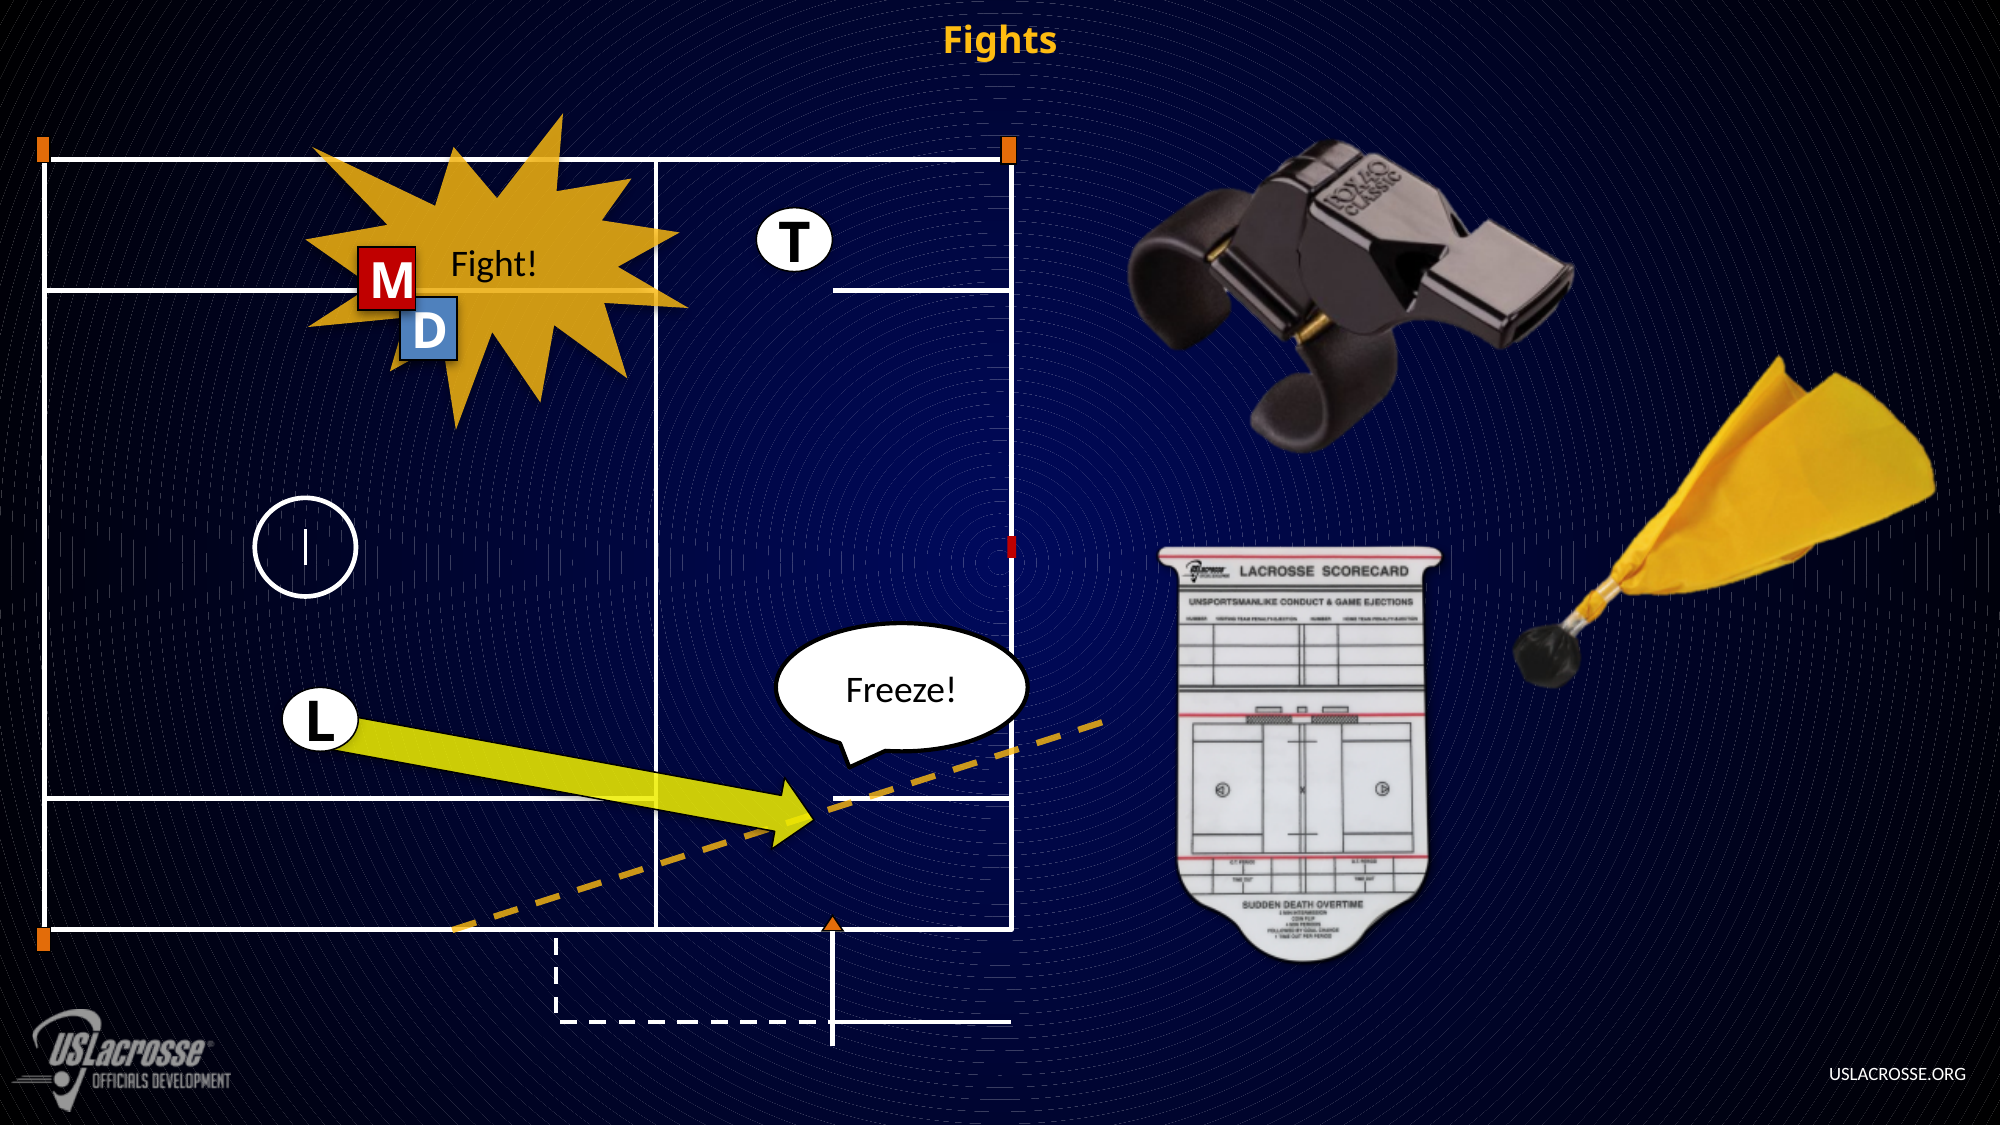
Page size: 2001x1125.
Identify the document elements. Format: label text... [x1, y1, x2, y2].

picture [1116, 122, 1937, 732]
title Fights [0, 7, 2000, 71]
picture [1133, 543, 1468, 970]
picture [11, 1009, 231, 1112]
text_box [434, 722, 1103, 936]
text_box L [282, 687, 359, 752]
text_box D [399, 297, 458, 360]
text_box [348, 718, 429, 768]
text_box Fight! [305, 113, 689, 430]
text_box T [756, 207, 833, 272]
text_box Freeze! [775, 623, 1028, 720]
text_box M [358, 247, 416, 310]
